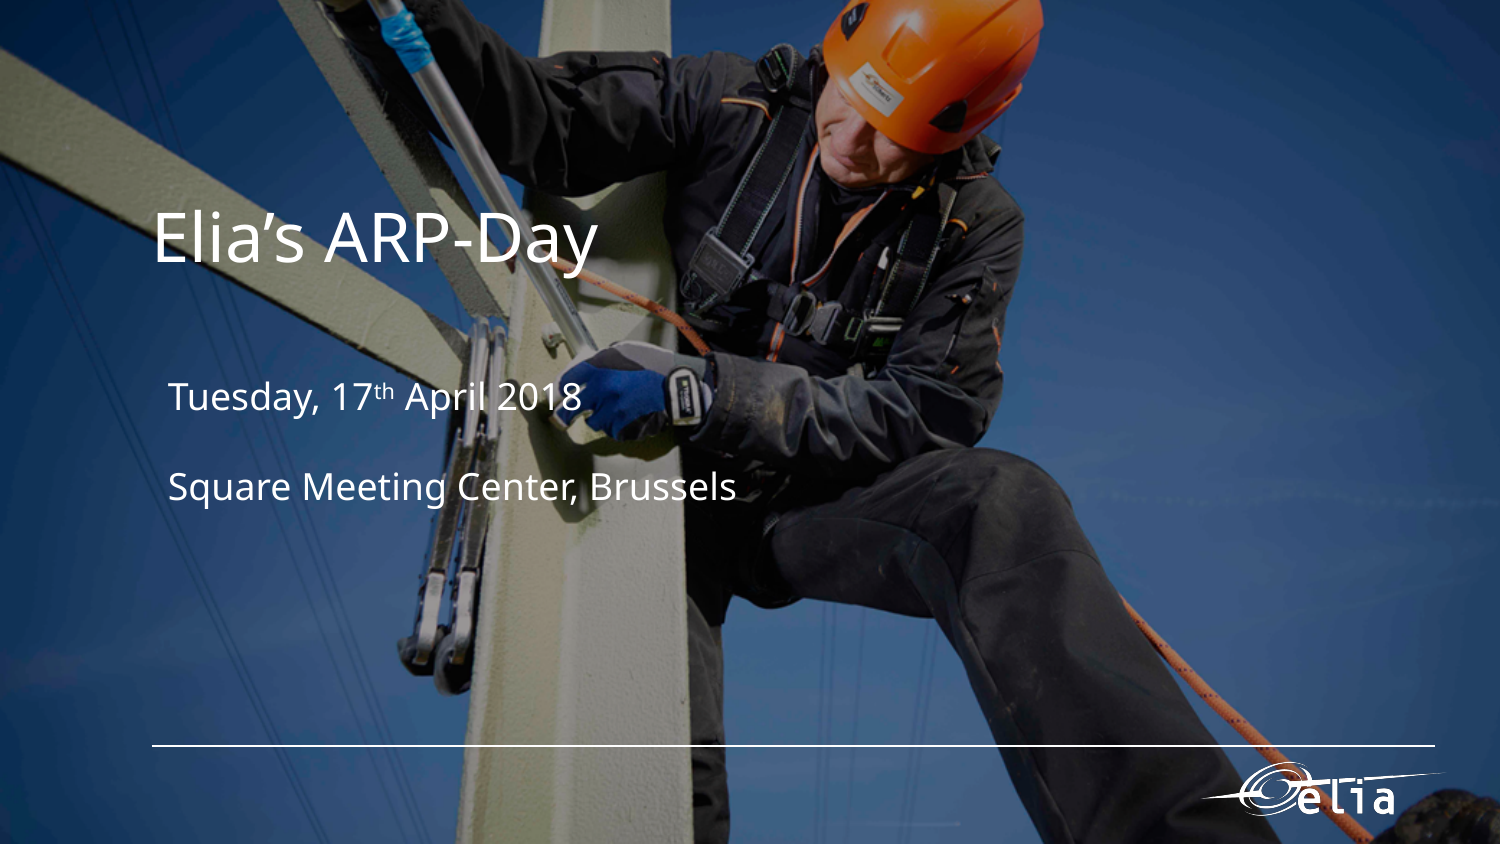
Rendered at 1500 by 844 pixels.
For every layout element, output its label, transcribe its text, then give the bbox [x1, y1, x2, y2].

text_box Tuesday, 17th April 2018 Square Meeting Center, Brussels [153, 365, 1185, 551]
title Elia’s ARP-Day [151, 193, 1435, 278]
picture [0, 0, 1500, 844]
